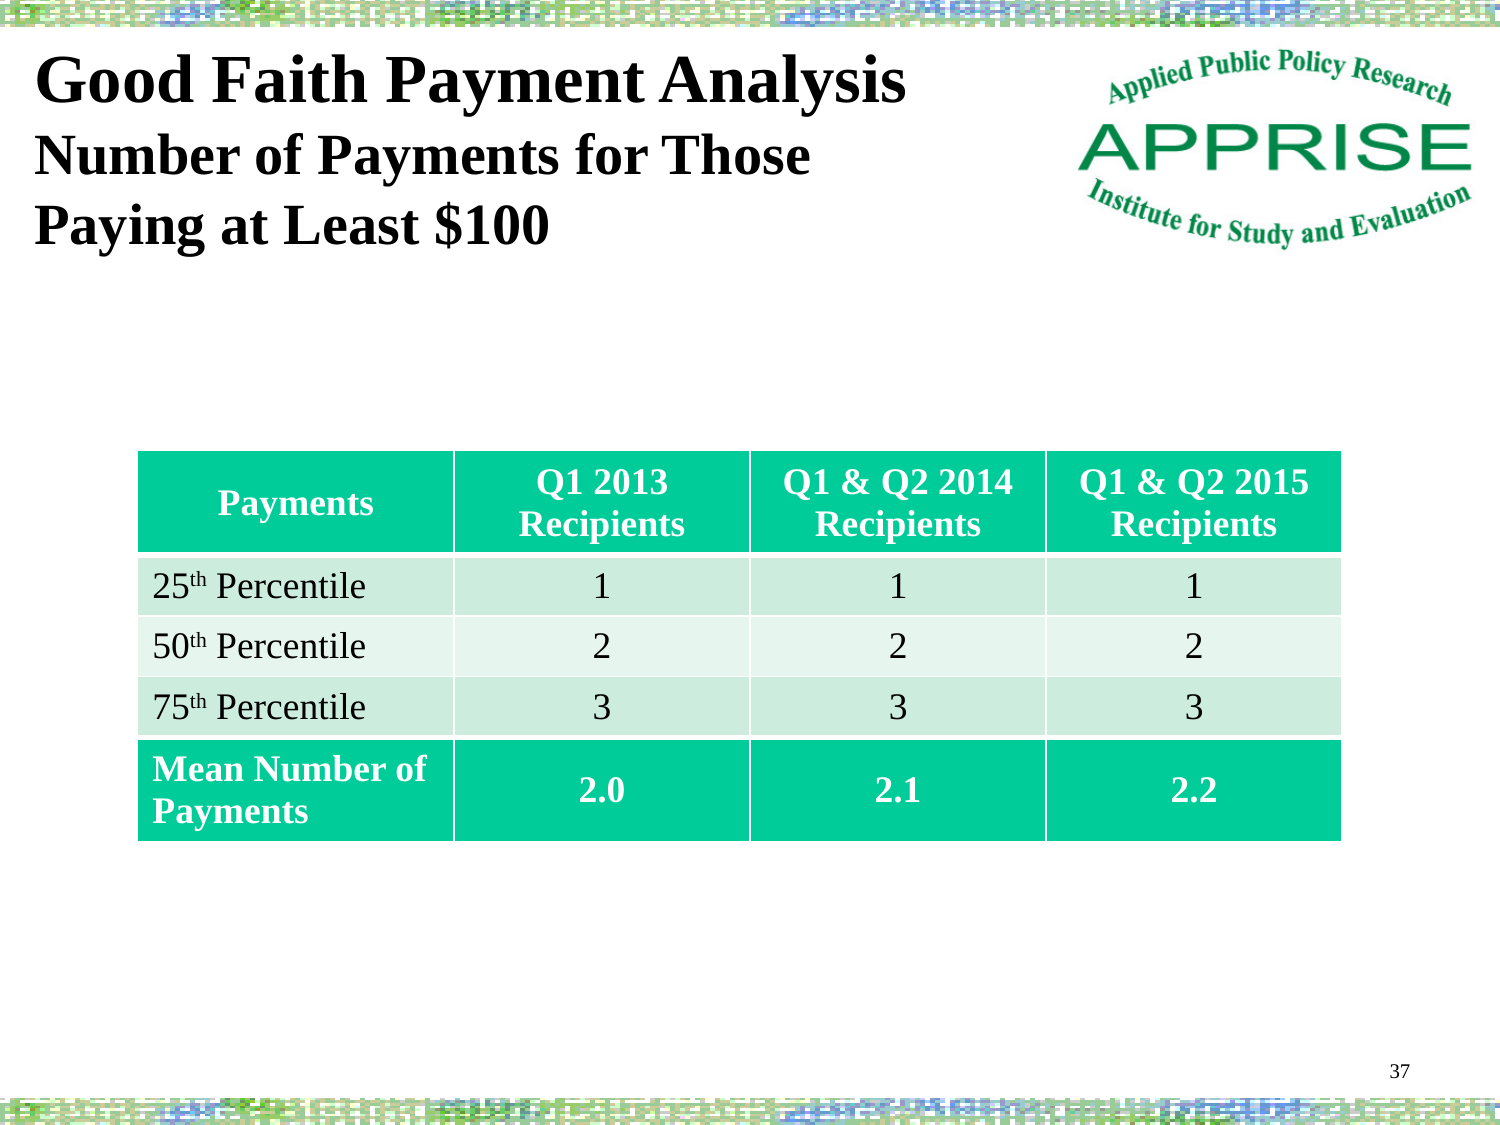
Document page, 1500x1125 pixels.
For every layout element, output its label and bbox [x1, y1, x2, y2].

picture [0, 0, 1500, 276]
table_header [138, 451, 453, 552]
table_cell [1047, 617, 1341, 676]
table_cell [455, 617, 749, 676]
table_cell [138, 617, 453, 676]
table_cell [455, 677, 749, 735]
text_box [1374, 1050, 1463, 1090]
picture [0, 1098, 1500, 1125]
title [19, 51, 1049, 239]
table_cell [751, 677, 1045, 735]
table_cell [751, 558, 1045, 615]
table_cell [138, 558, 453, 615]
table_cell [751, 617, 1045, 676]
table_header [751, 451, 1045, 552]
table_cell [455, 740, 749, 841]
table_cell [1047, 677, 1341, 735]
table_header [455, 451, 749, 552]
table_cell [1047, 558, 1341, 615]
table_cell [1047, 740, 1341, 841]
table_cell [751, 740, 1045, 841]
table_header [1047, 451, 1341, 552]
table_cell [138, 677, 453, 735]
table_cell [138, 740, 453, 841]
table_cell [455, 558, 749, 615]
